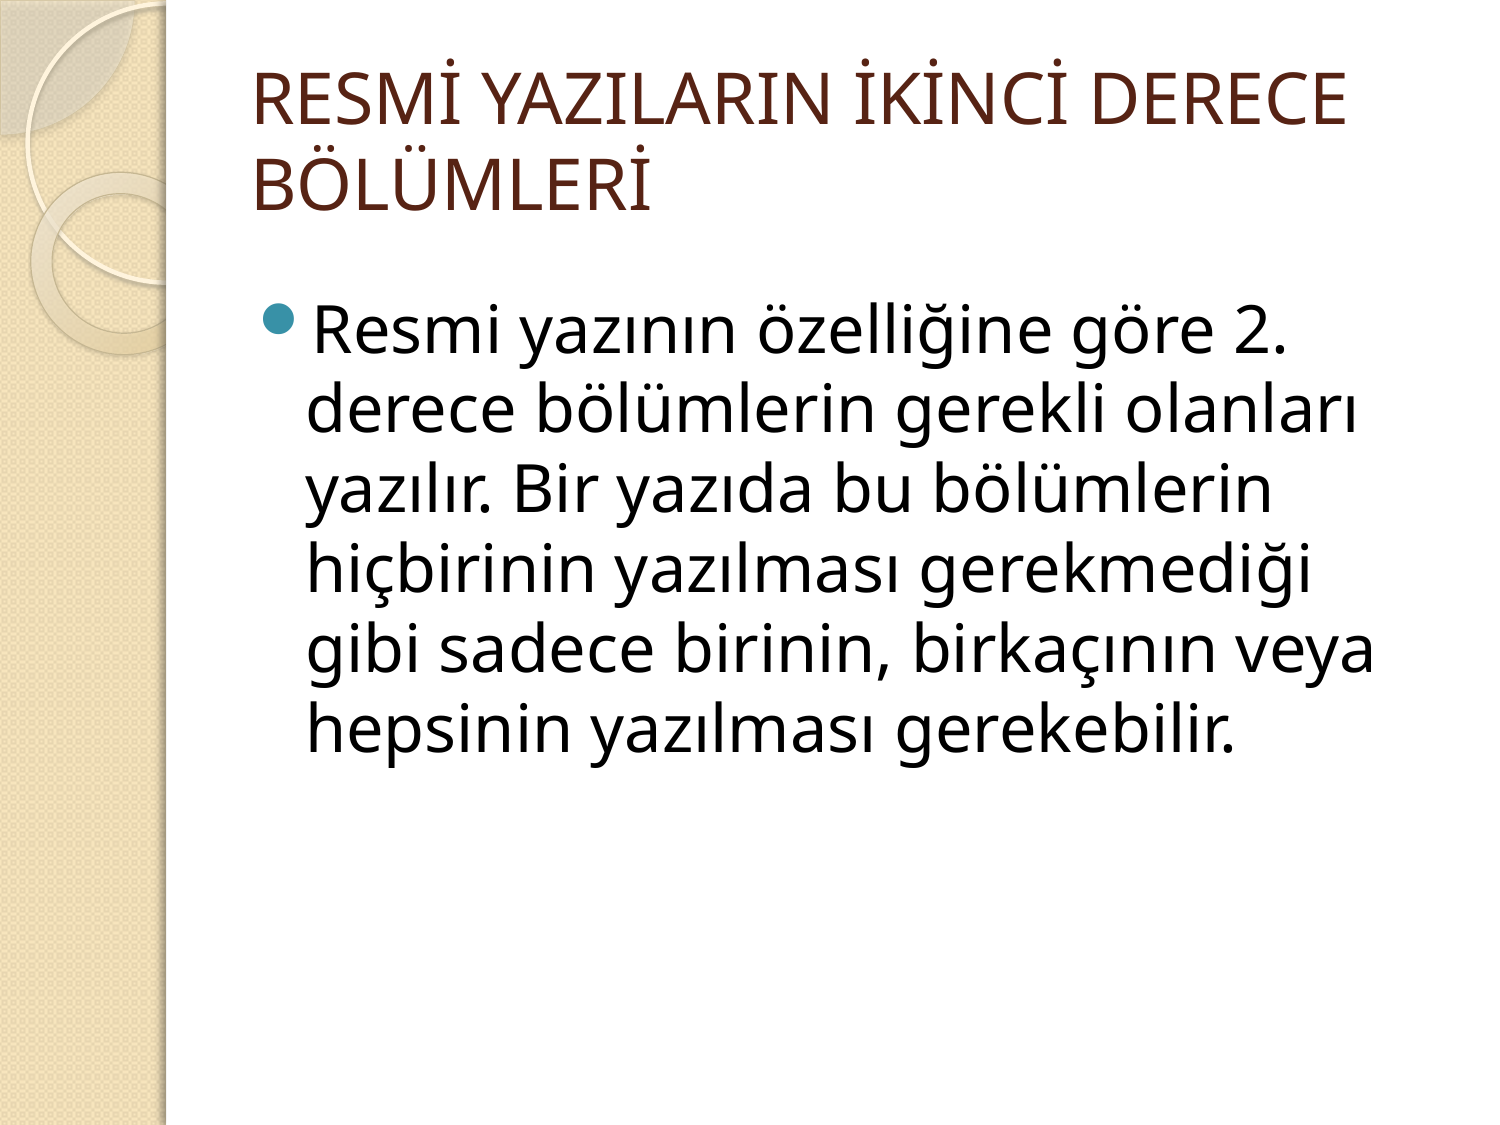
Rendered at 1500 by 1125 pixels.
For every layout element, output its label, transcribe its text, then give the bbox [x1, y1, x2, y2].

list Resmi yazının özelliğine göre 2. derece bölümlerin gerekli olanları yazılır. Bir yazıda bu bölümlerin hiçbirinin yazılması gerekmediği gibi sadece birinin, birkaçının veya hepsinin yazılması gerekebilir. [230, 278, 1461, 870]
title RESMİ YAZILARIN İKİNCİ DERECE BÖLÜMLERİ [235, 45, 1466, 233]
